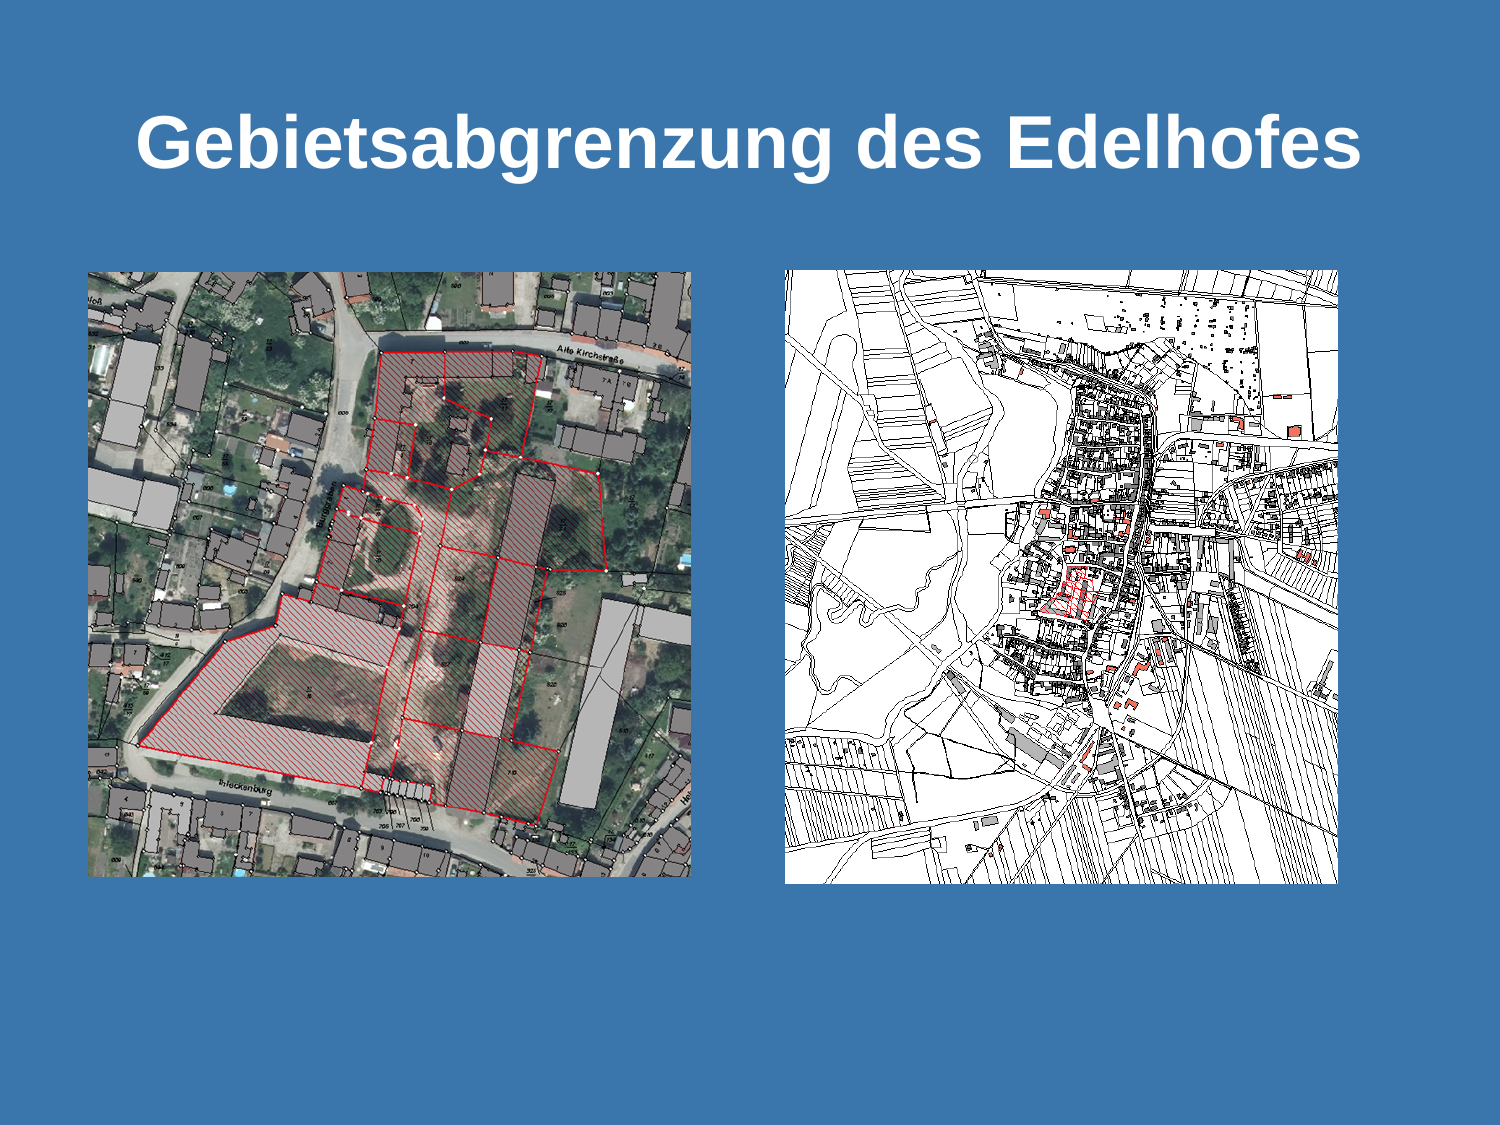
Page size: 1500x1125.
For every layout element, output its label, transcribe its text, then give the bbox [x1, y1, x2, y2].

picture [785, 269, 1339, 885]
title Gebietsabgrenzung des Edelhofes [75, 45, 1425, 233]
picture [88, 272, 692, 877]
